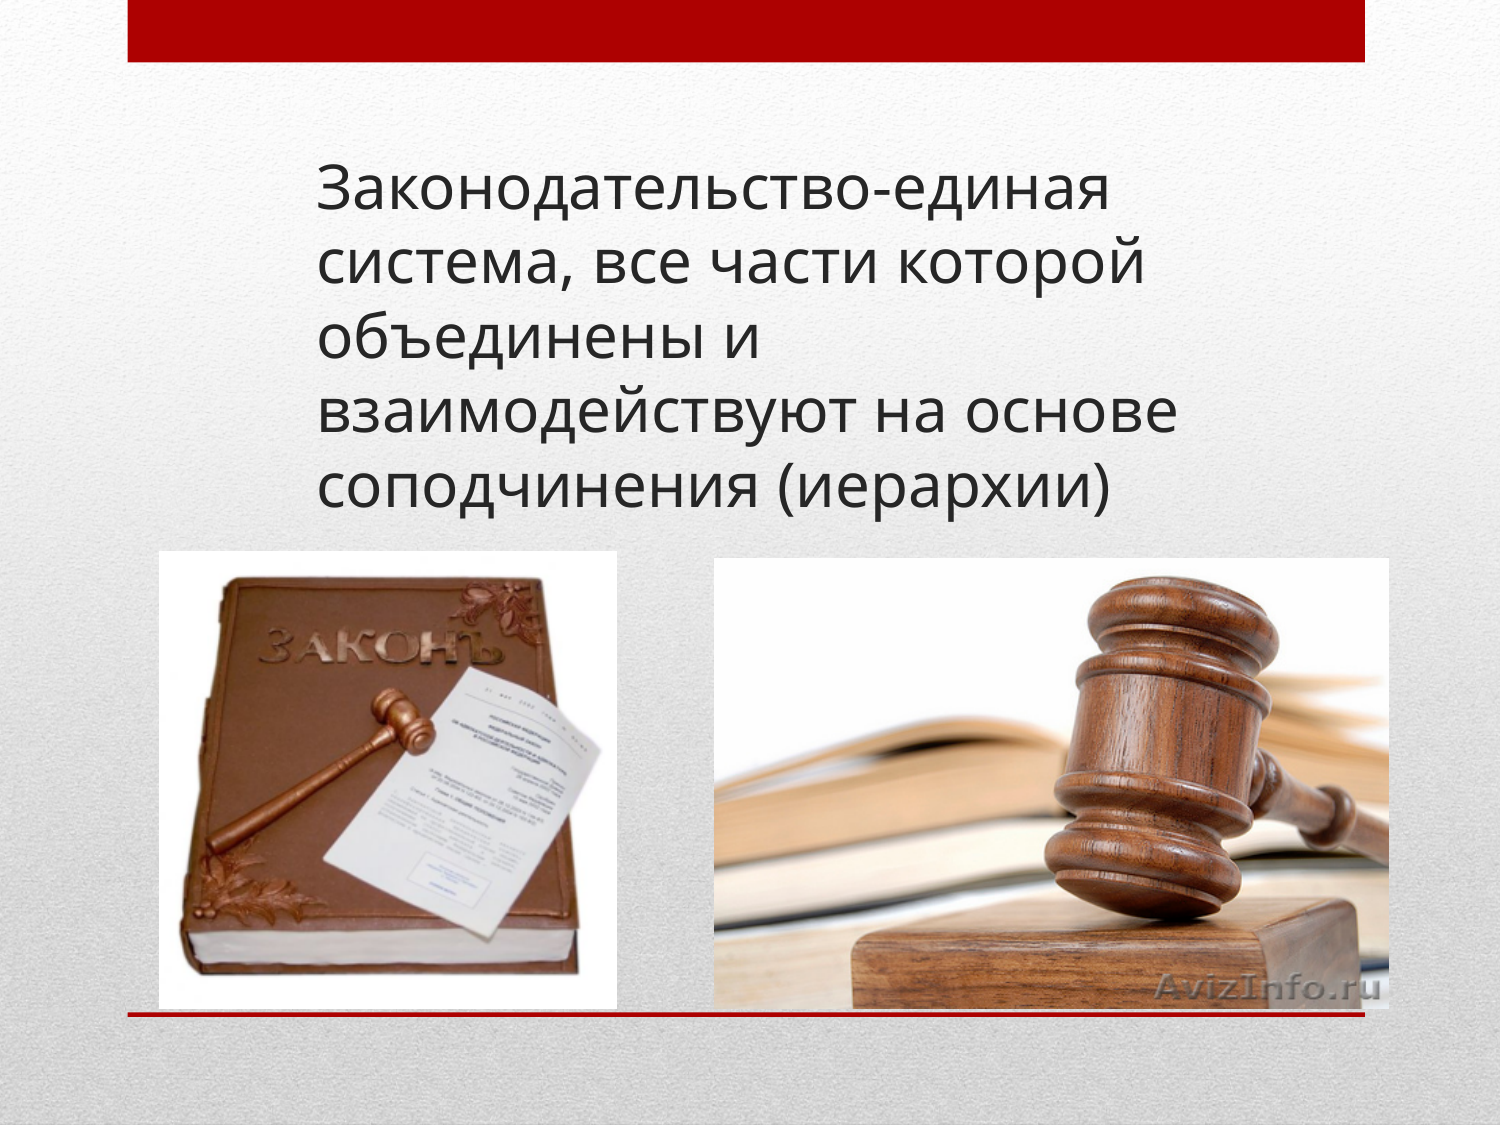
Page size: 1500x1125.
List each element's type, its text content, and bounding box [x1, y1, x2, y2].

title Законодательство-единая система, все части которой объединены и взаимодействуют на основе соподчинения (иерархии) [301, 90, 1211, 338]
picture [713, 557, 1390, 1010]
picture [158, 550, 618, 1010]
list [123, 338, 1362, 976]
